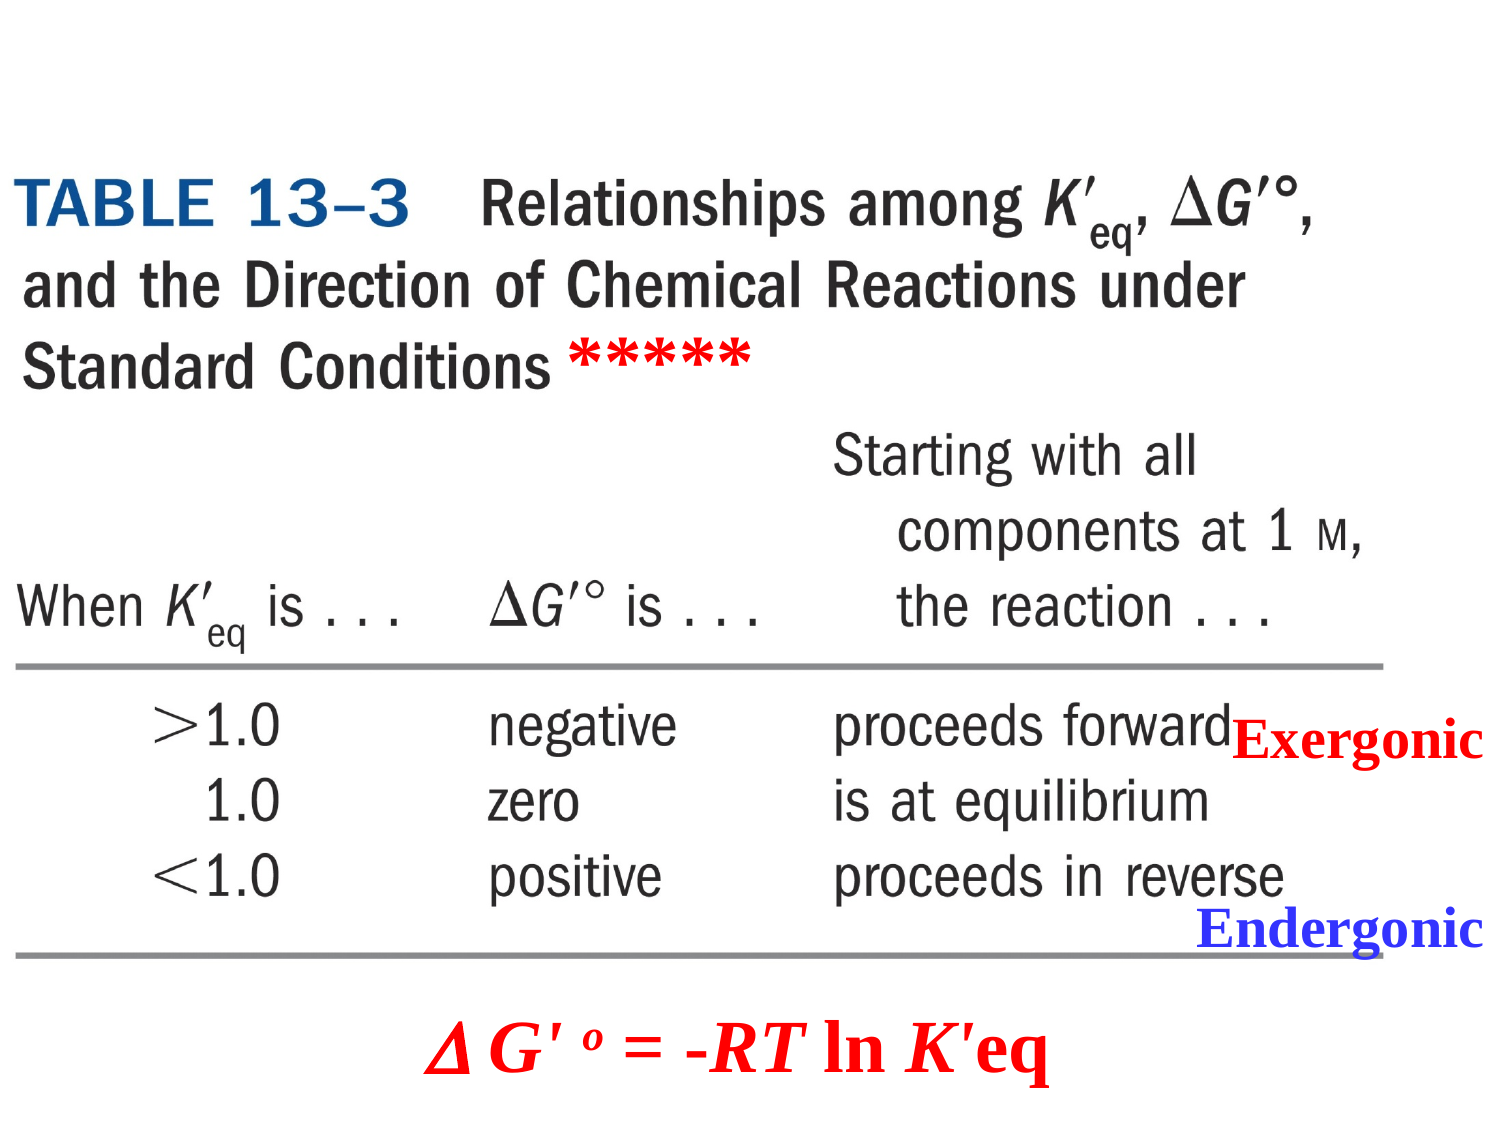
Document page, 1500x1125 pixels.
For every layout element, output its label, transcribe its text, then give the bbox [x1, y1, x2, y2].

text_box Exergonic [1404, 692, 1500, 778]
picture [0, 148, 1401, 985]
text_box  G' o = -RT ln K'eq [409, 993, 1066, 1095]
text_box Endergonic [1404, 881, 1500, 967]
